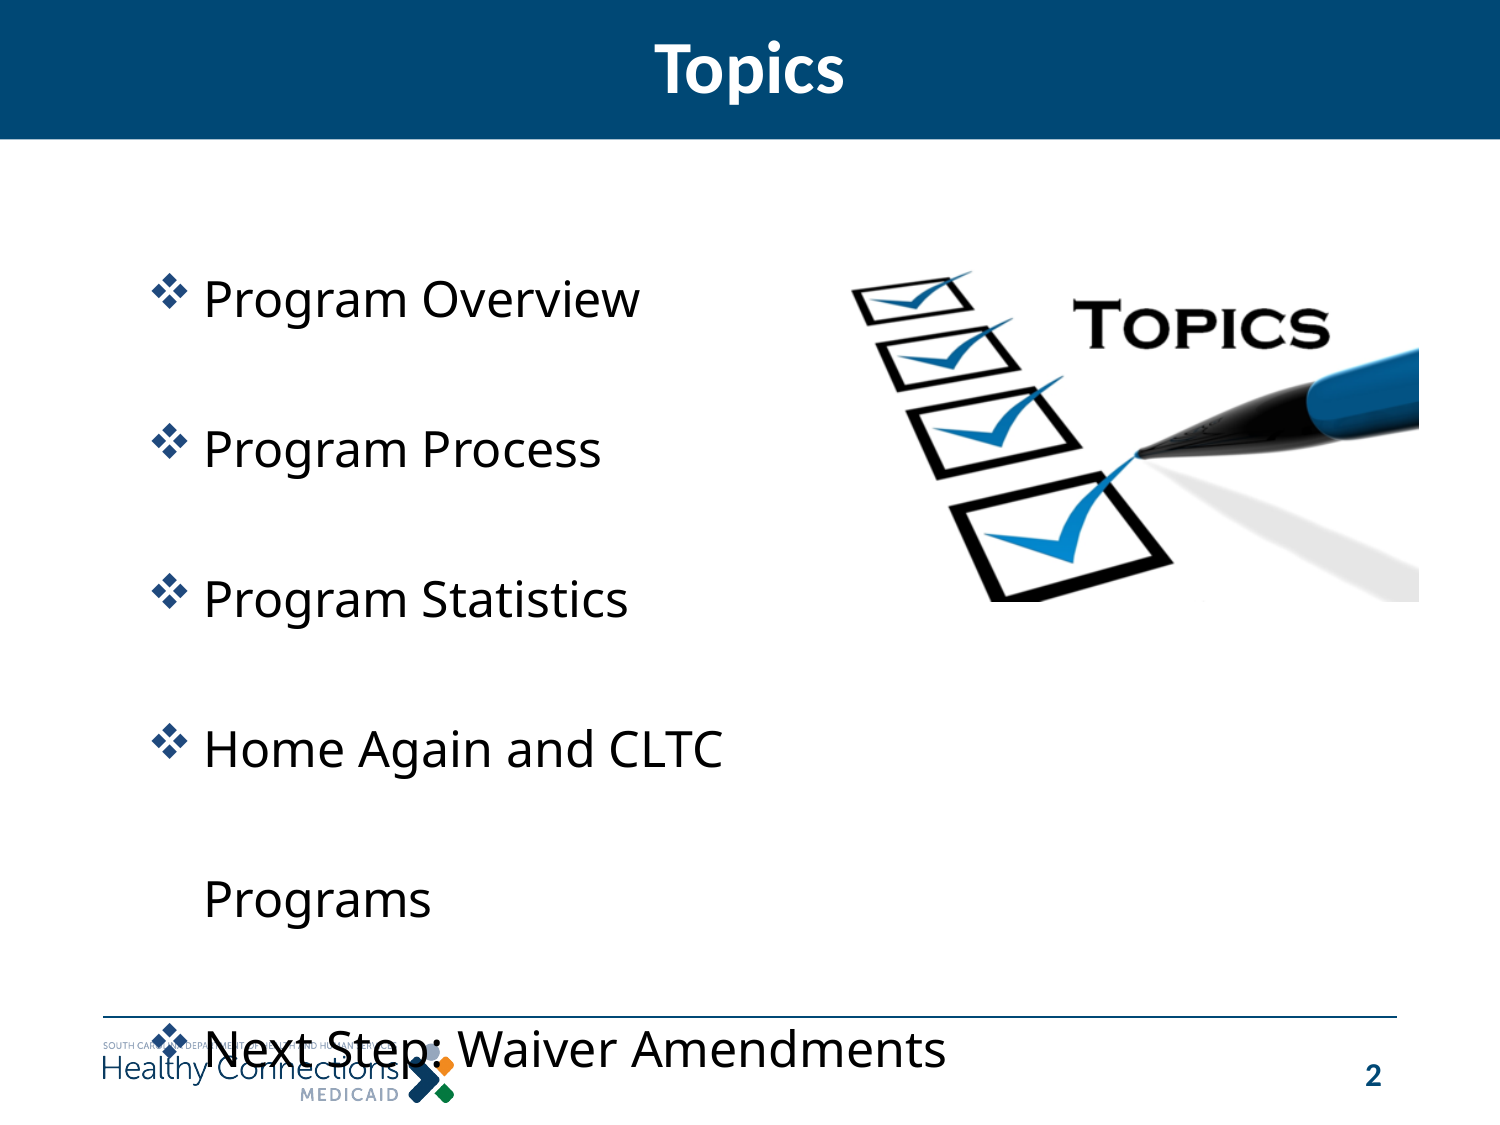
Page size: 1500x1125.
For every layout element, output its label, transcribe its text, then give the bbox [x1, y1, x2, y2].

picture [802, 265, 1419, 602]
slide_number 2 [1059, 1042, 1397, 1103]
picture [103, 1042, 454, 1103]
title Topics [0, 0, 1500, 140]
text_box Program Overview Program Process Program Statistics Home Again and CLTC Programs Next Step: Waiver Amendments [132, 170, 967, 1085]
